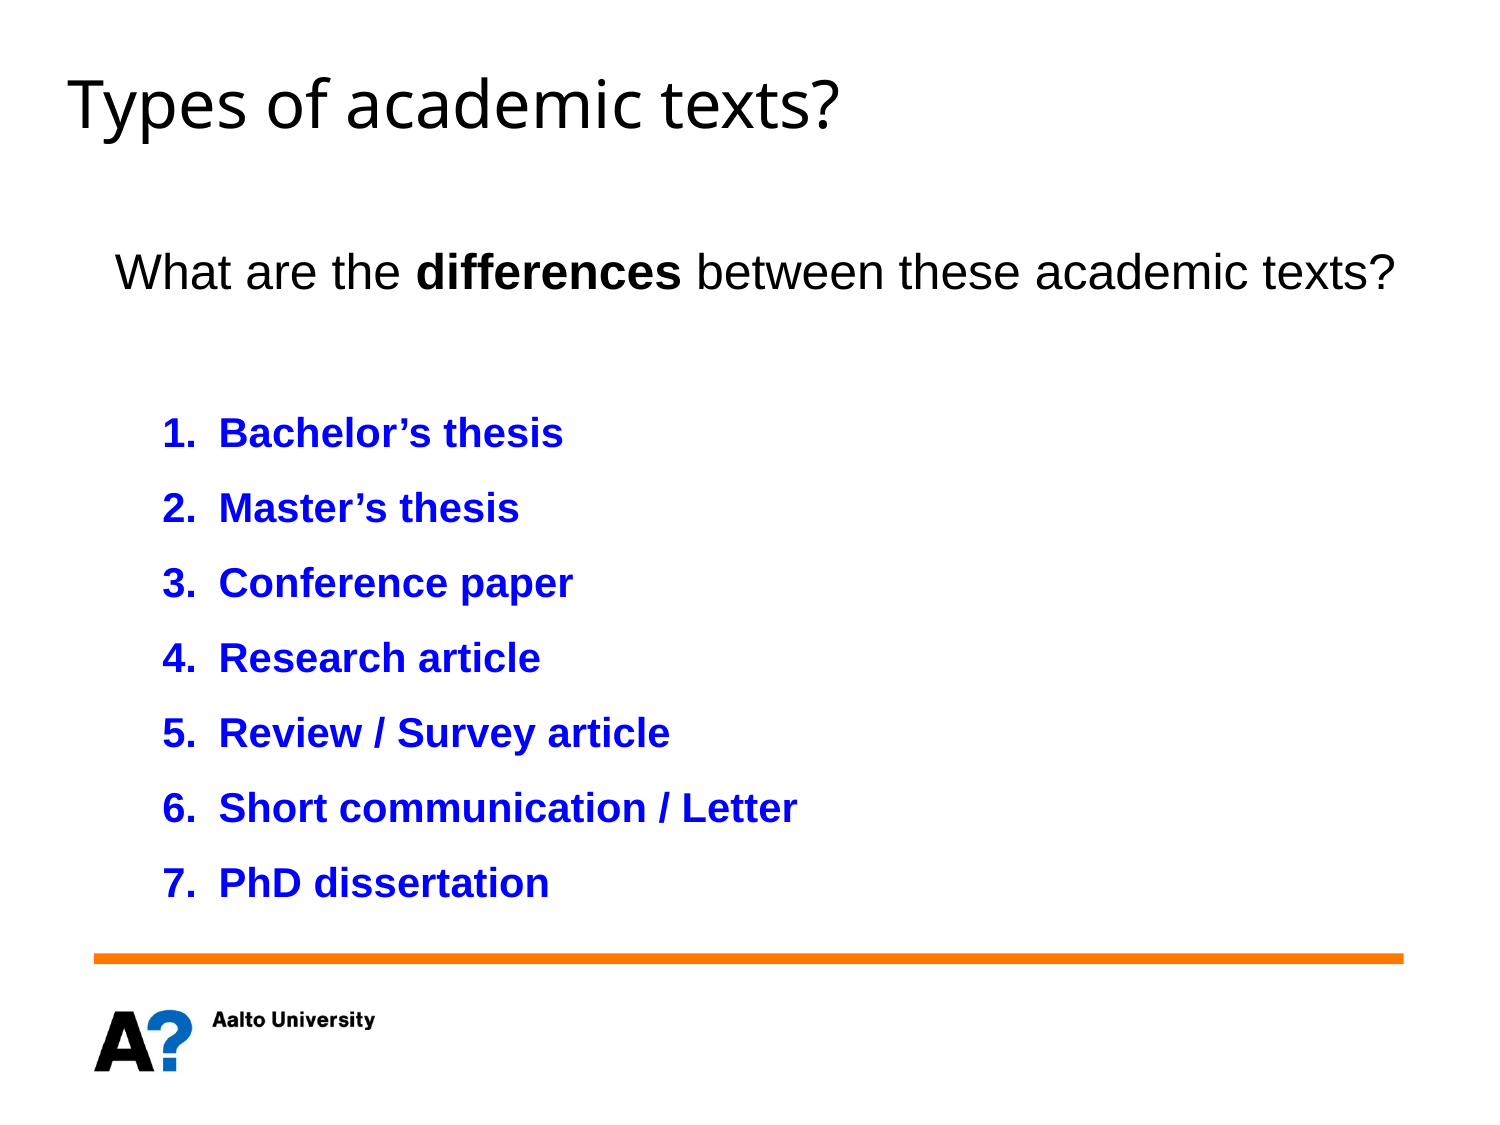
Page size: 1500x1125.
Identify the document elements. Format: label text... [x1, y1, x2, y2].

text_box Types of academic texts? [53, 54, 1258, 150]
text_box Bachelor’s thesis Master’s thesis Conference paper Research article Review / Survey article Short communication / Letter PhD dissertation [147, 373, 1376, 914]
text_box What are the differences between these academic texts? [100, 231, 1447, 307]
picture [0, 977, 442, 1125]
